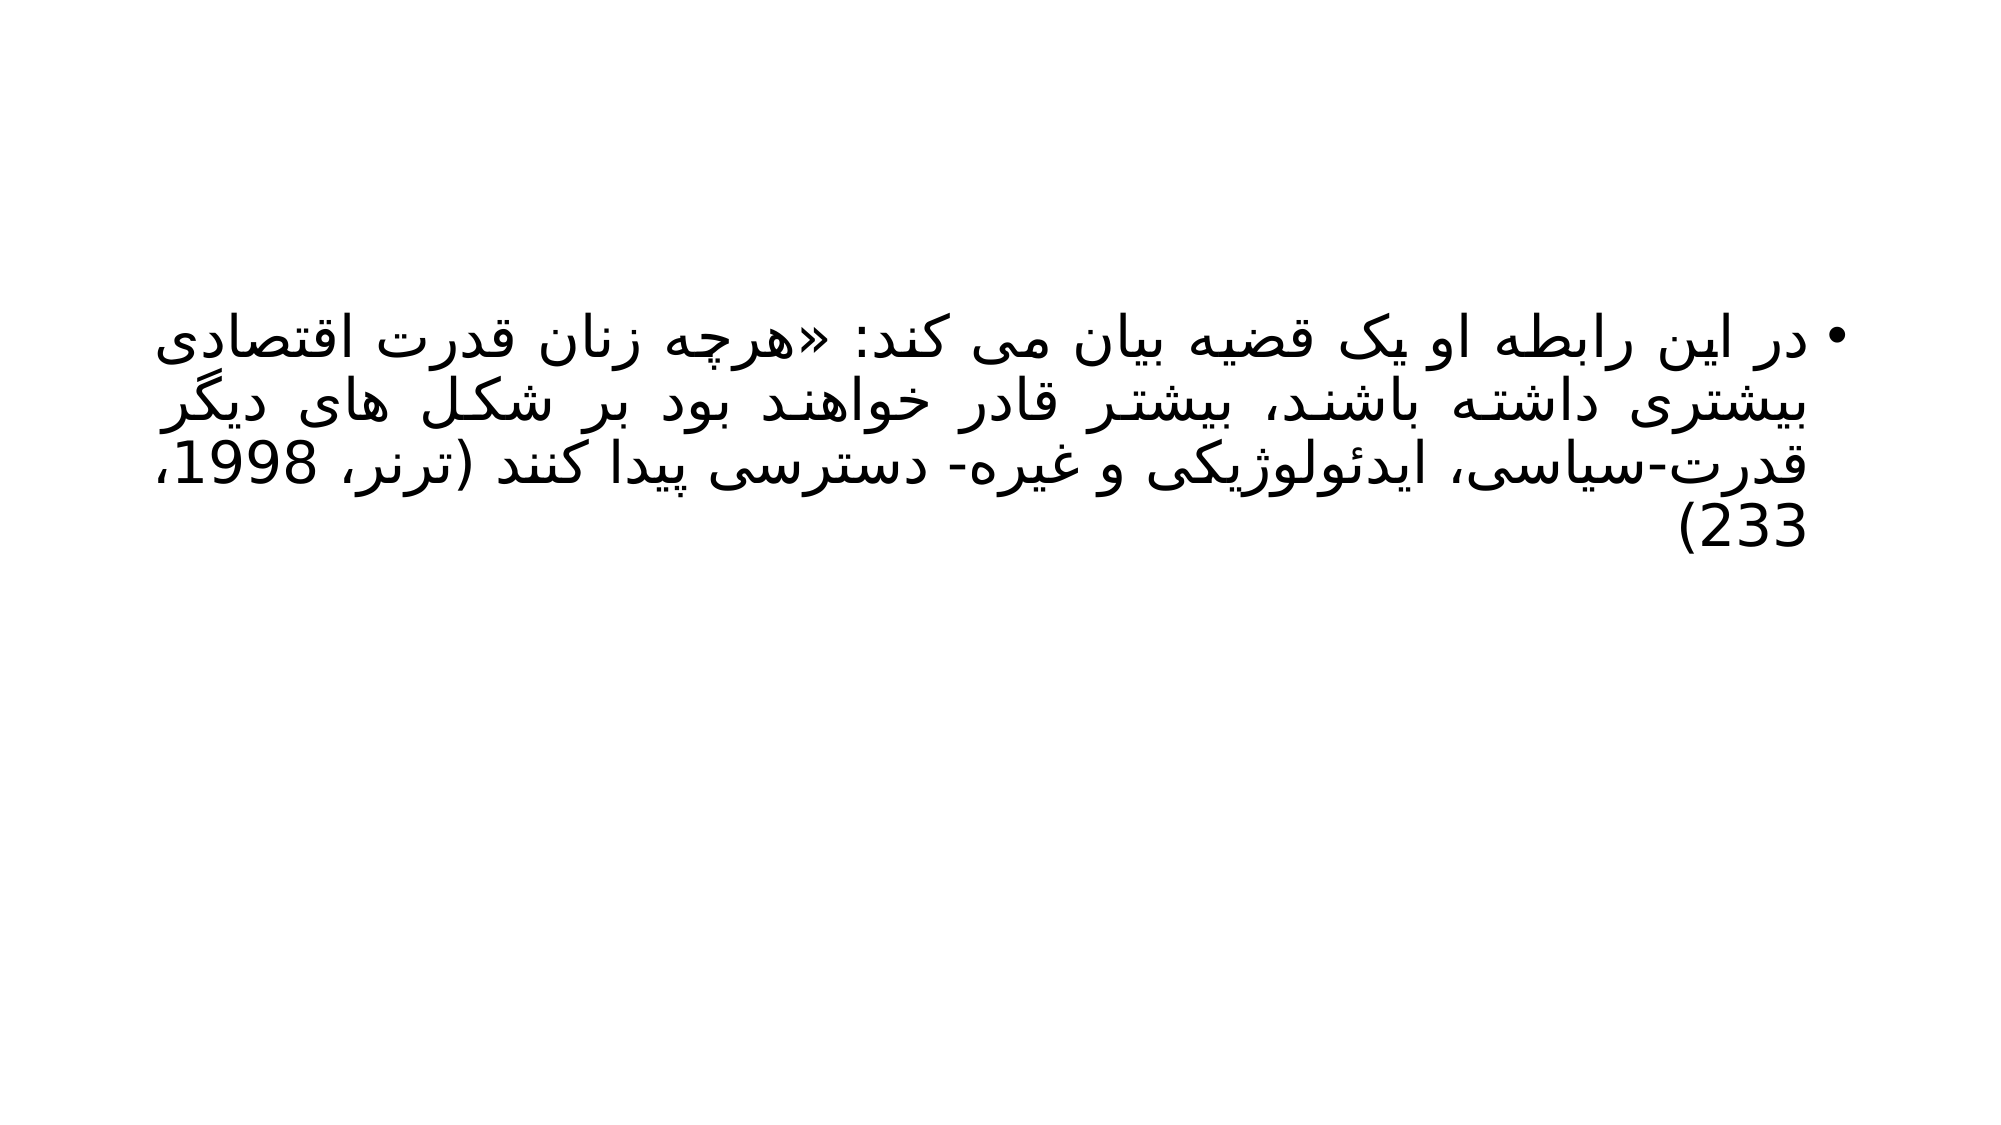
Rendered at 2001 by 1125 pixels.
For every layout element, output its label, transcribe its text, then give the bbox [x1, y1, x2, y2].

list در این رابطه او یک قضیه بیان می کند: «هرچه زنان قدرت اقتصادی بیشتری داشته باشند، بیشتر قادر خواهند بود بر شکل های دیگر قدرت-سیاسی، ایدئولوژیکی و غیره- دسترسی پیدا کنند (ترنر، 1998، 233) [137, 299, 1863, 1014]
